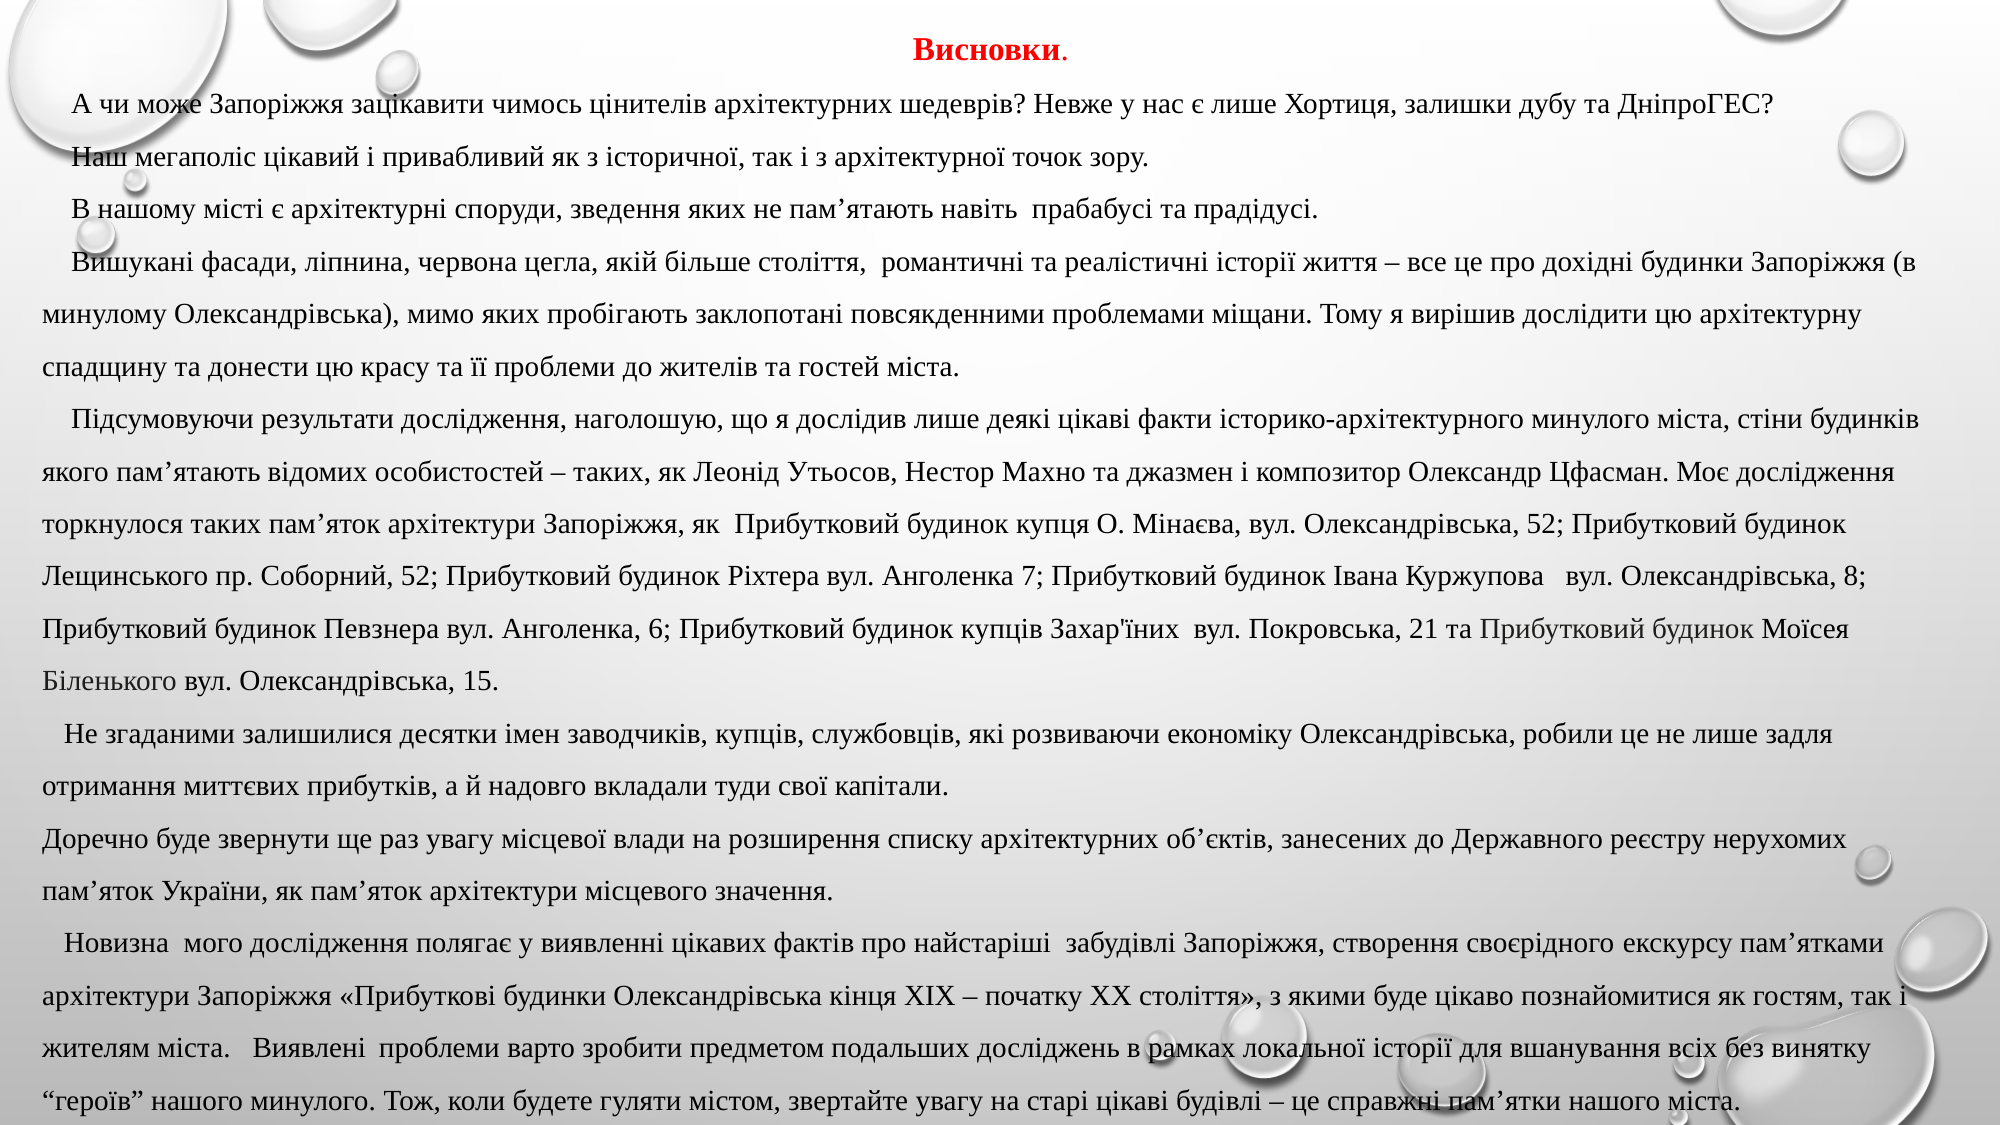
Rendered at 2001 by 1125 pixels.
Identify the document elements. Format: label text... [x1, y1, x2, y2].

text_box Висновки. А чи може Запоріжжя зацікавити чимось цінителів архітектурних шедеврів? Невже у нас є лише Хортиця, залишки дубу та ДніпроГЕС? Наш мегаполіс цікавий і привабливий як з історичної, так і з архітектурної точок зору. В нашому місті є архітектурні споруди, зведення яких не пам’ятають навіть прабабусі та прадідусі. Вишукані фасади, ліпнина, червона цегла, якій більше століття, романтичні та реалістичні історії життя – все це про дохідні будинки Запоріжжя (в минулому Олександрівська), мимо яких пробігають заклопотані повсякденними проблемами міщани. Тому я вирішив дослідити цю архітектурну спадщину та донести цю красу та її проблеми до жителів та гостей міста. Підсумовуючи результати дослідження, наголошую, що я дослідив лише деякі цікаві факти історико-архітектурного минулого міста, стіни будинків якого пам’ятають відомих особистостей – таких, як Леонід Утьосов, Нестор Махно та джазмен і композитор Олександр Цфасман. Моє дослідження торкнулося таких пам’яток архітектури Запоріжжя, як Прибутковий будинок купця О. Мінаєва, вул. Олександрівська, 52; Прибутковий будинок Лещинського пр. Соборний, 52; Прибутковий будинок Ріхтера вул. Анголенка 7; Прибутковий будинок Івана Куржупова вул. Олександрівська, 8; Прибутковий будинок Певзнера вул. Анголенка, 6; Прибутковий будинок купців Захар'їних вул. Покровська, 21 та Прибутковий будинок Моїсея Біленького вул. Олександрівська, 15. Не згаданими залишилися десятки імен заводчиків, купців, службовців, які розвиваючи економіку Олександрівська, робили це не лише задля отримання миттєвих прибутків, а й надовго вкладали туди свої капітали. Доречно буде звернути ще раз увагу місцевої влади на розширення списку архітектурних об’єктів, занесених до Державного реєстру нерухомих пам’яток України, як пам’яток архітектури місцевого значення. Новизна мого дослідження полягає у виявленні цікавих фактів про найстаріші забудівлі Запоріжжя, створення своєрідного екскурсу пам’ятками архітектури Запоріжжя «Прибуткові будинки Олександрівська кінця ХІХ – початку ХХ століття», з якими буде цікаво познайомитися як гостям, так і жителям міста. Виявлені проблеми варто зробити предметом подальших досліджень в рамках локальної історії для вшанування всіх без винятку “героїв” нашого минулого. Тож, коли будете гуляти містом, звертайте увагу на старі цікаві будівлі – це справжні пам’ятки нашого міста. [27, 0, 1955, 1124]
picture [0, 0, 2000, 1125]
